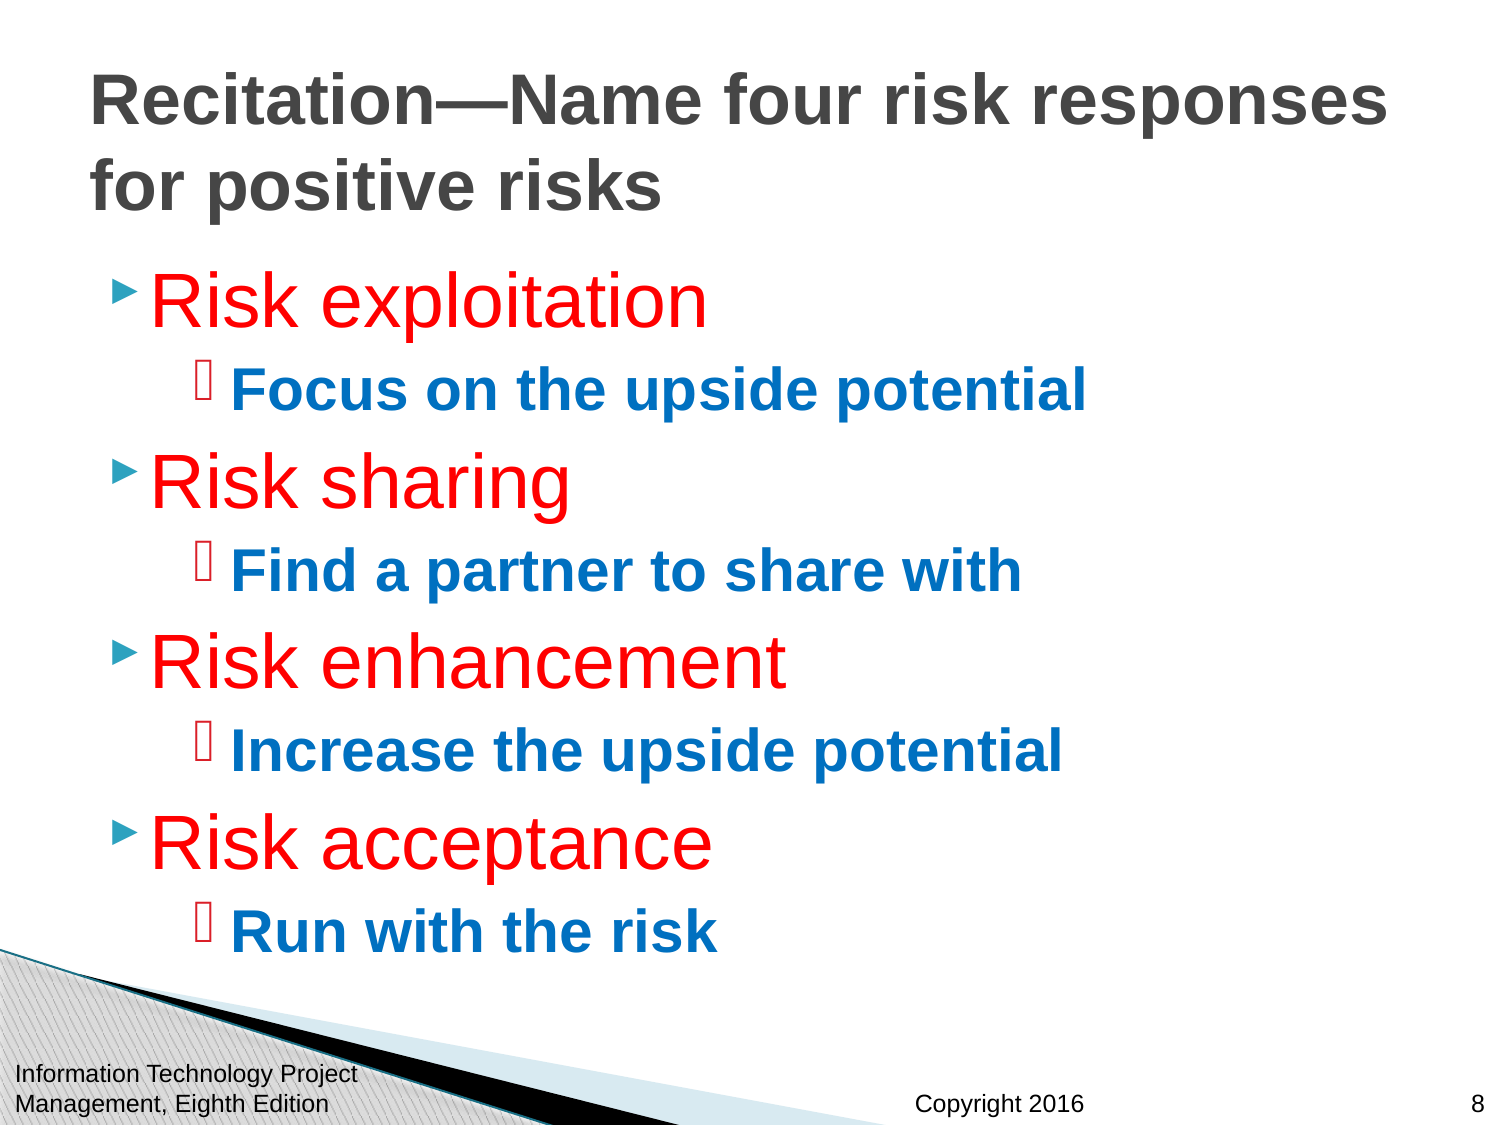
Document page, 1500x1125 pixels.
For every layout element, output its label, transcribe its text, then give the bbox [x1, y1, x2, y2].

title Recitation—Name four risk responses for positive risks [75, 45, 1425, 233]
list Risk exploitation Focus on the upside potential Risk sharing Find a partner to share with Risk enhancement Increase the upside potential Risk acceptance Run with the risk [74, 242, 1426, 986]
slide_number 8 [1408, 1065, 1500, 1125]
footer Information Technology Project Management, Eighth Edition [0, 1065, 425, 1125]
